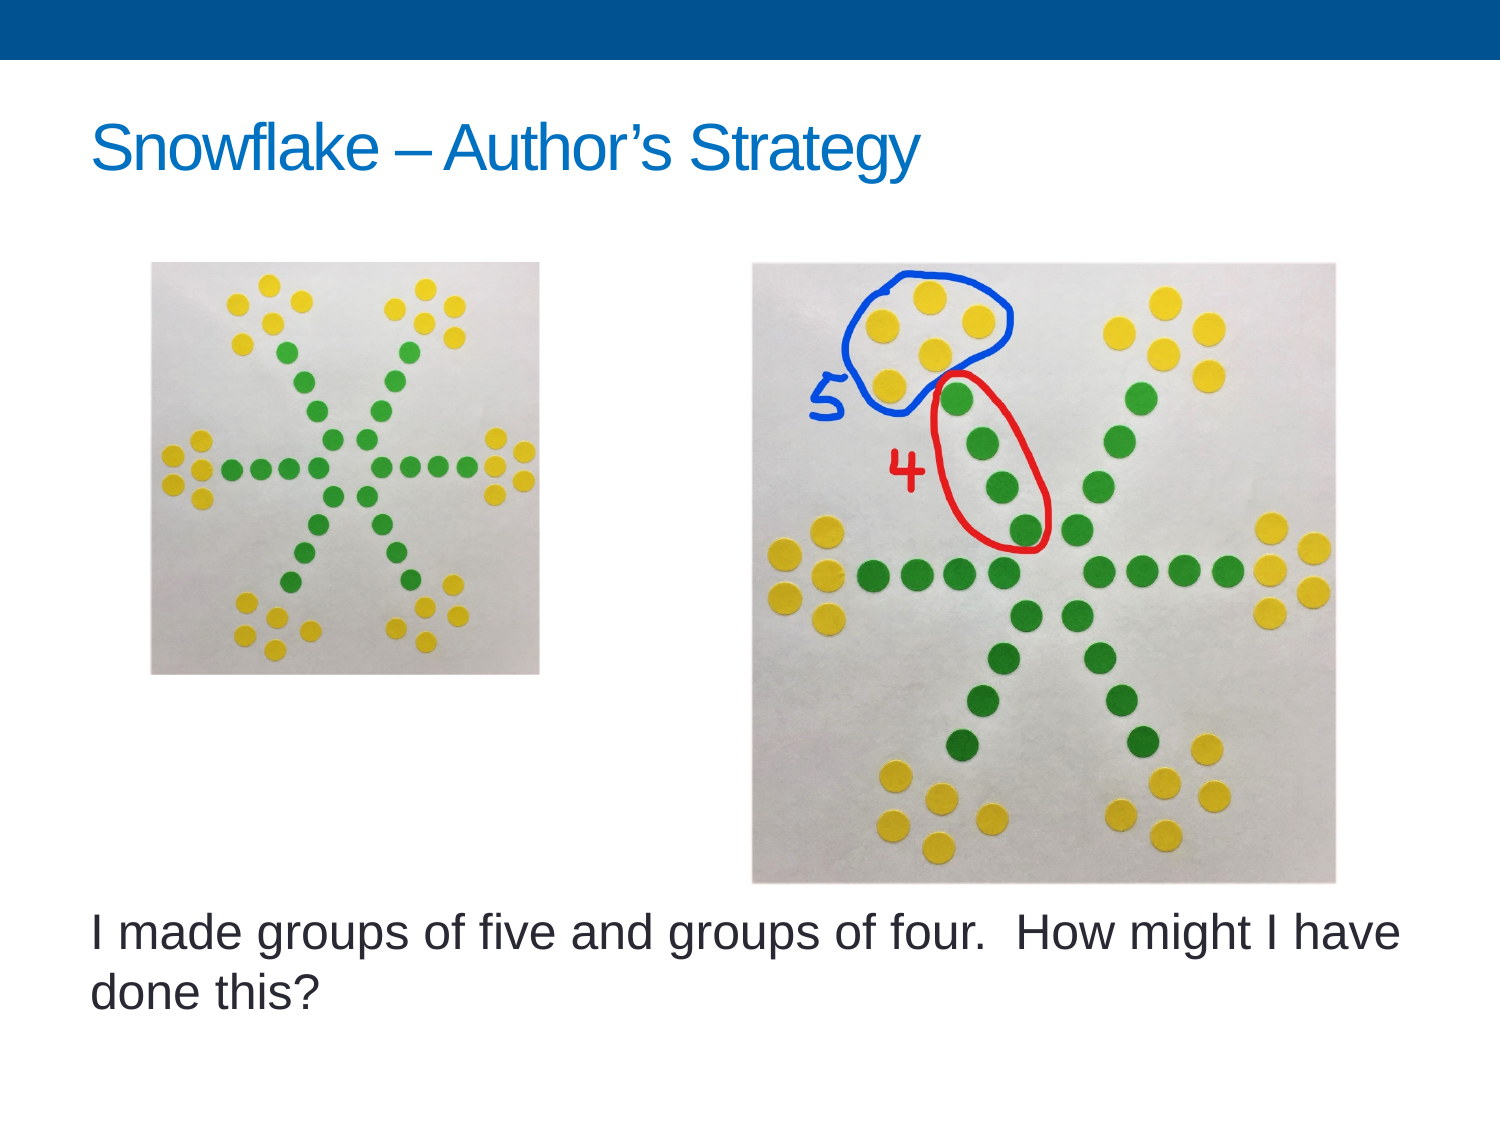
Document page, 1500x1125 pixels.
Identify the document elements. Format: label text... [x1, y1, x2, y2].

title Snowflake – Author’s Strategy [75, 87, 1425, 200]
picture [149, 262, 540, 676]
picture [749, 262, 1338, 885]
list I made groups of five and groups of four. How might I have done this? [75, 262, 1425, 1063]
